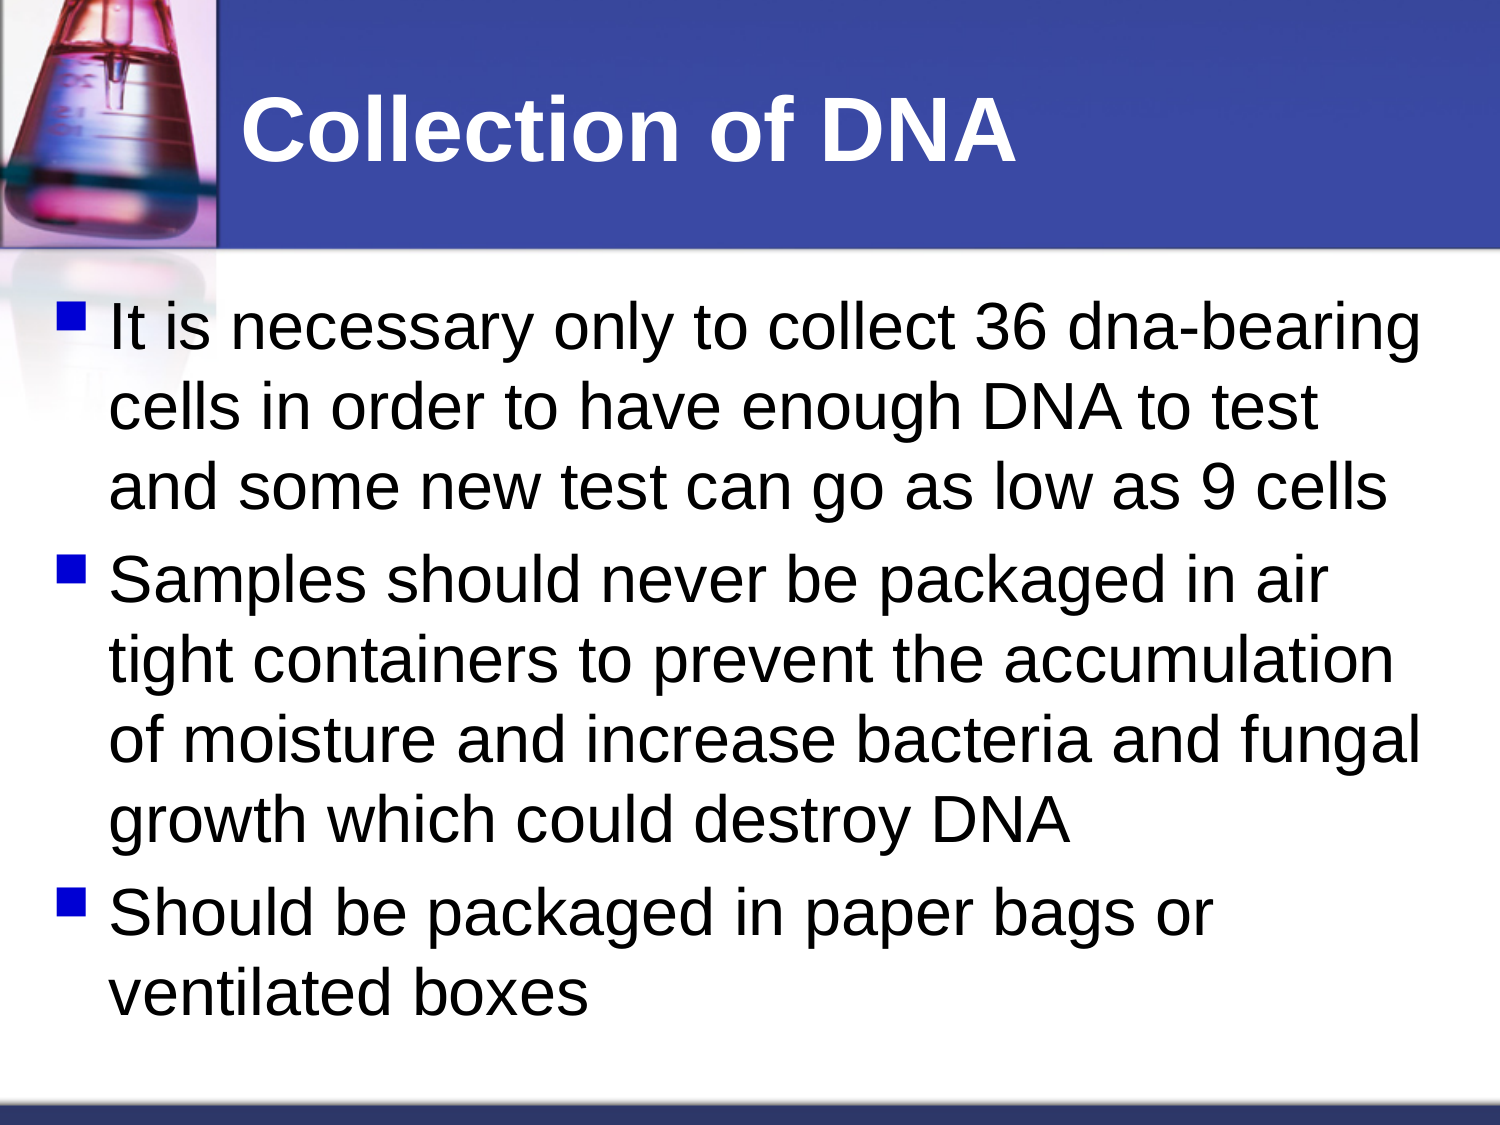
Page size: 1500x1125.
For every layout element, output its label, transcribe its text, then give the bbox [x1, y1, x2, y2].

picture [0, 0, 1500, 1125]
list It is necessary only to collect 36 dna-bearing cells in order to have enough DNA to test and some new test can go as low as 9 cells Samples should never be packaged in air tight containers to prevent the accumulation of moisture and increase bacteria and fungal growth which could destroy DNA Should be packaged in paper bags or ventilated boxes [37, 274, 1451, 1076]
title Collection of DNA [224, 24, 1451, 226]
